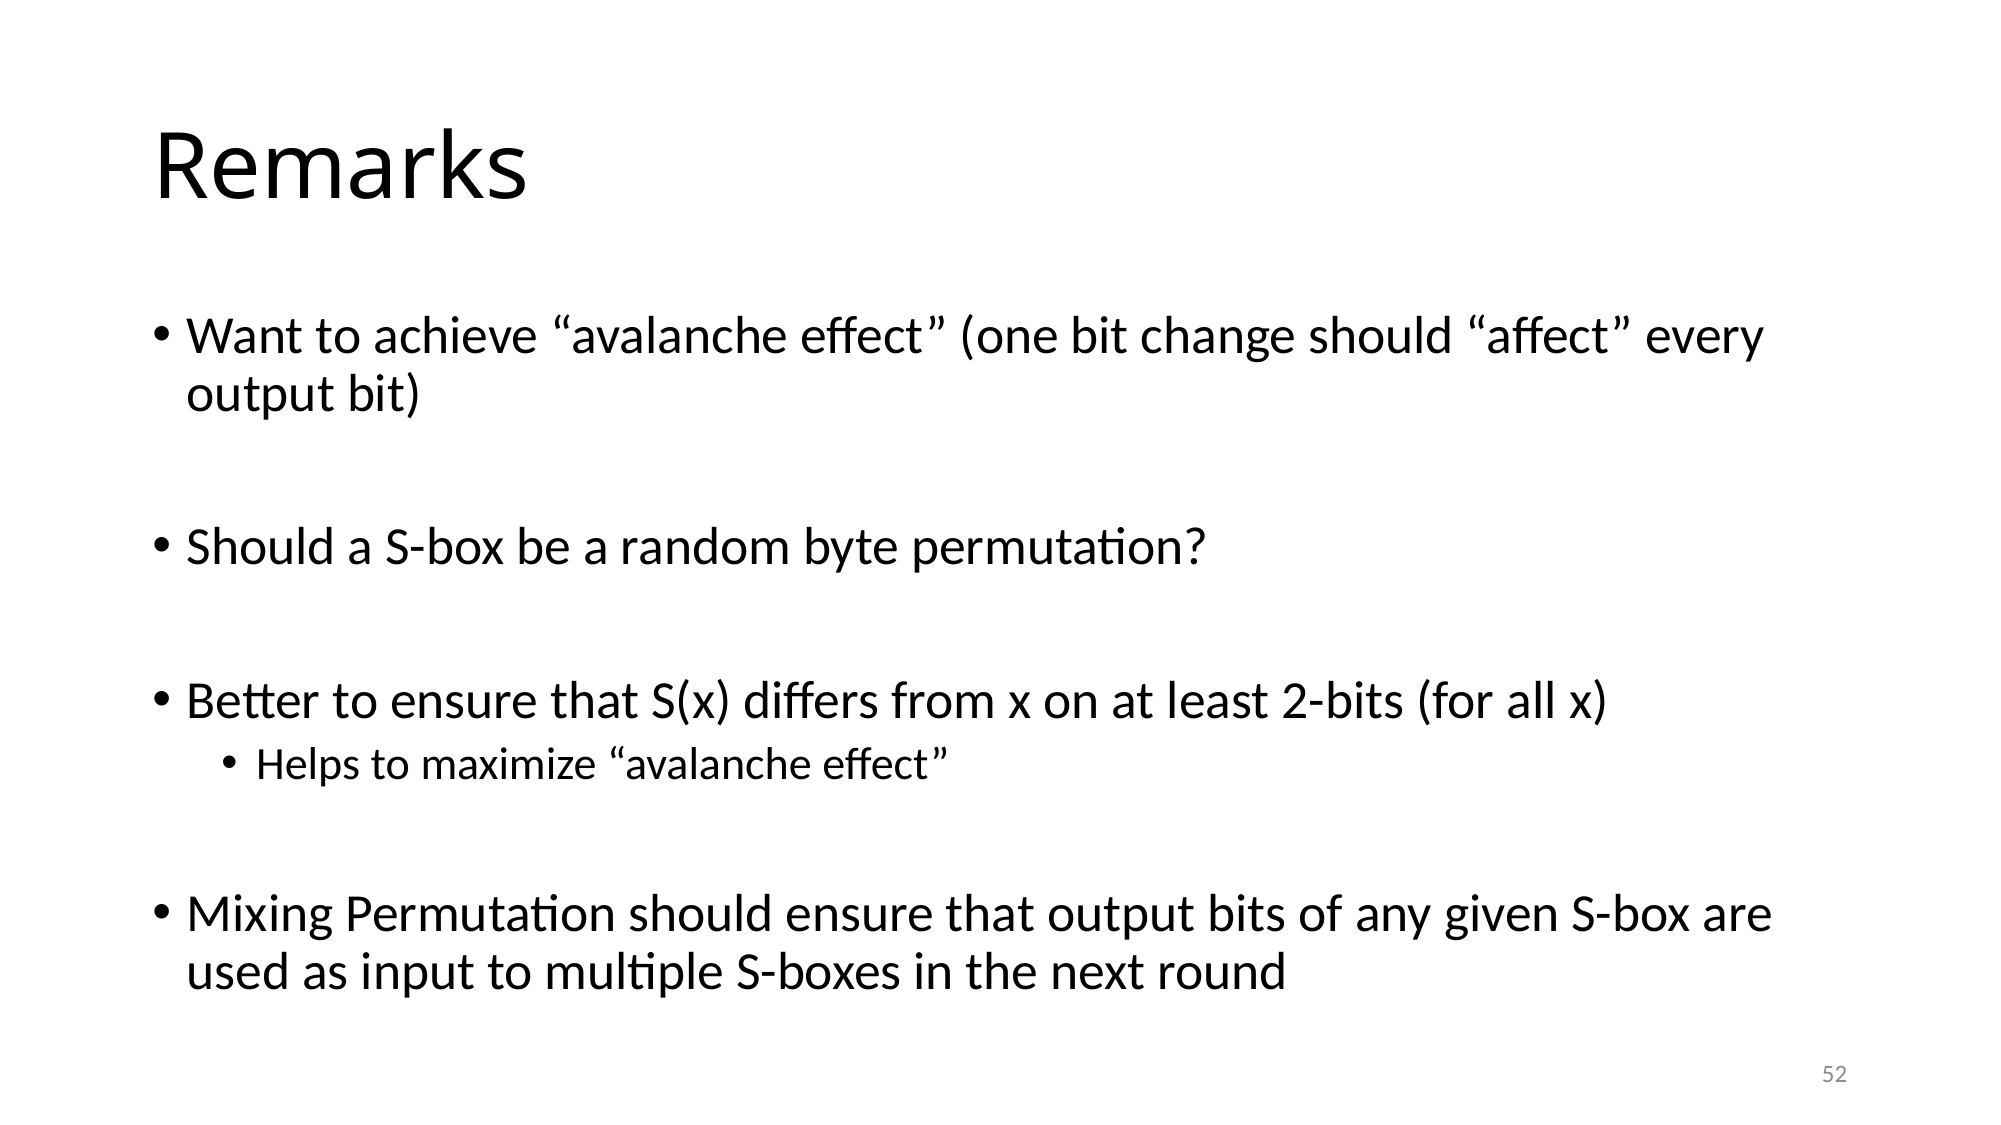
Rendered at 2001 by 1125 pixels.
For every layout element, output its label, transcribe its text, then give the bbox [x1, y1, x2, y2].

title Remarks [137, 59, 1863, 278]
slide_number 52 [1412, 1042, 1863, 1103]
list Want to achieve “avalanche effect” (one bit change should “affect” every output bit) Should a S-box be a random byte permutation? Better to ensure that S(x) differs from x on at least 2-bits (for all x) Helps to maximize “avalanche effect” Mixing Permutation should ensure that output bits of any given S-box are used as input to multiple S-boxes in the next round [137, 299, 1863, 1014]
